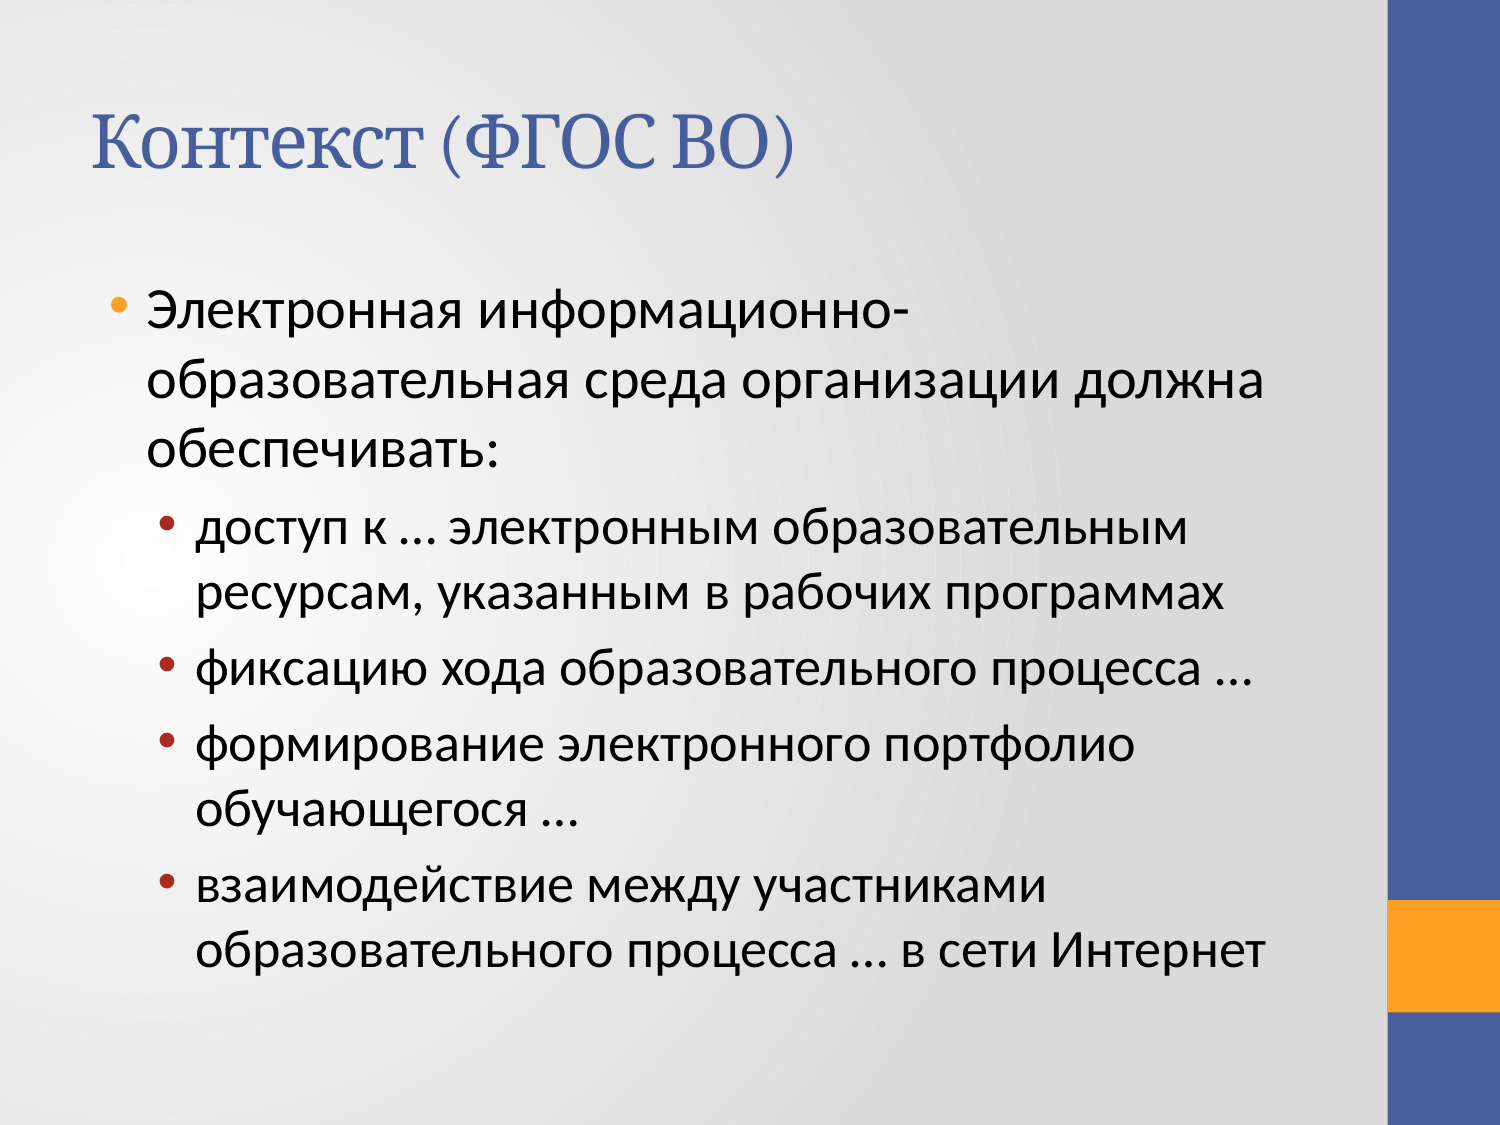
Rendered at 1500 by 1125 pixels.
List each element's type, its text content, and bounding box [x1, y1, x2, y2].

title Контекст (ФГОС ВО) [75, 45, 1325, 233]
list Электронная информационно-образовательная среда организации должна обеспечивать: доступ к … электронным образовательным ресурсам, указанным в рабочих программах фиксацию хода образовательного процесса … формирование электронного портфолио обучающегося … взаимодействие между участниками образовательного процесса … в сети Интернет [75, 262, 1325, 1050]
